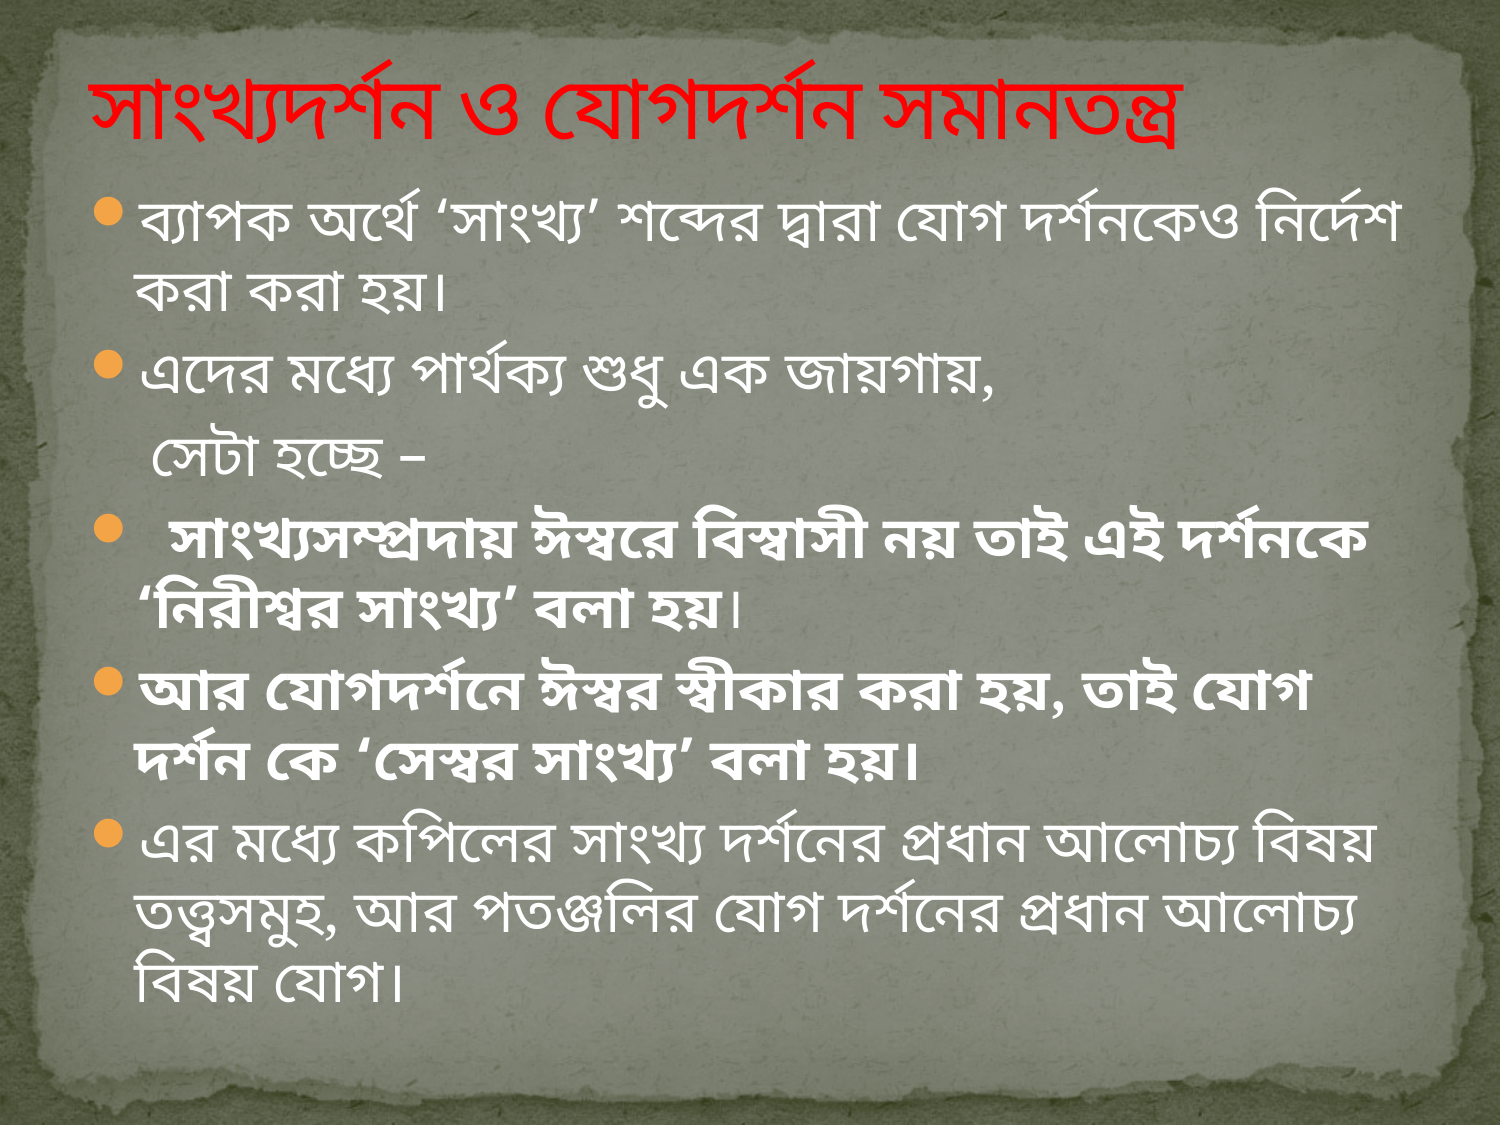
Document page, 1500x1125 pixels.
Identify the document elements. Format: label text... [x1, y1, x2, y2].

title সাংখ্যদর্শন ও যোগদর্শন সমানতন্ত্র [74, 24, 1425, 165]
list ব্যাপক অর্থে ‘সাংখ্য’ শব্দের দ্বারা যোগ দর্শনকেও নির্দেশ করা করা হয়। এদের মধ্যে পার্থক্য শুধু এক জায়গায়, সেটা হচ্ছে – সাংখ্যসম্প্রদায় ঈস্বরে বিস্বাসী নয় তাই এই দর্শনকে ‘নিরীশ্বর সাংখ্য’ বলা হয়। আর যোগদর্শনে ঈস্বর স্বীকার করা হয়, তাই যোগ দর্শন কে ‘সেস্বর সাংখ্য’ বলা হয়। এর মধ্যে কপিলের সাংখ্য দর্শনের প্রধান আলোচ্য বিষয় তত্ত্বসমুহ, আর পতঞ্জলির যোগ দর্শনের প্রধান আলোচ্য বিষয় যোগ। [75, 175, 1425, 1067]
